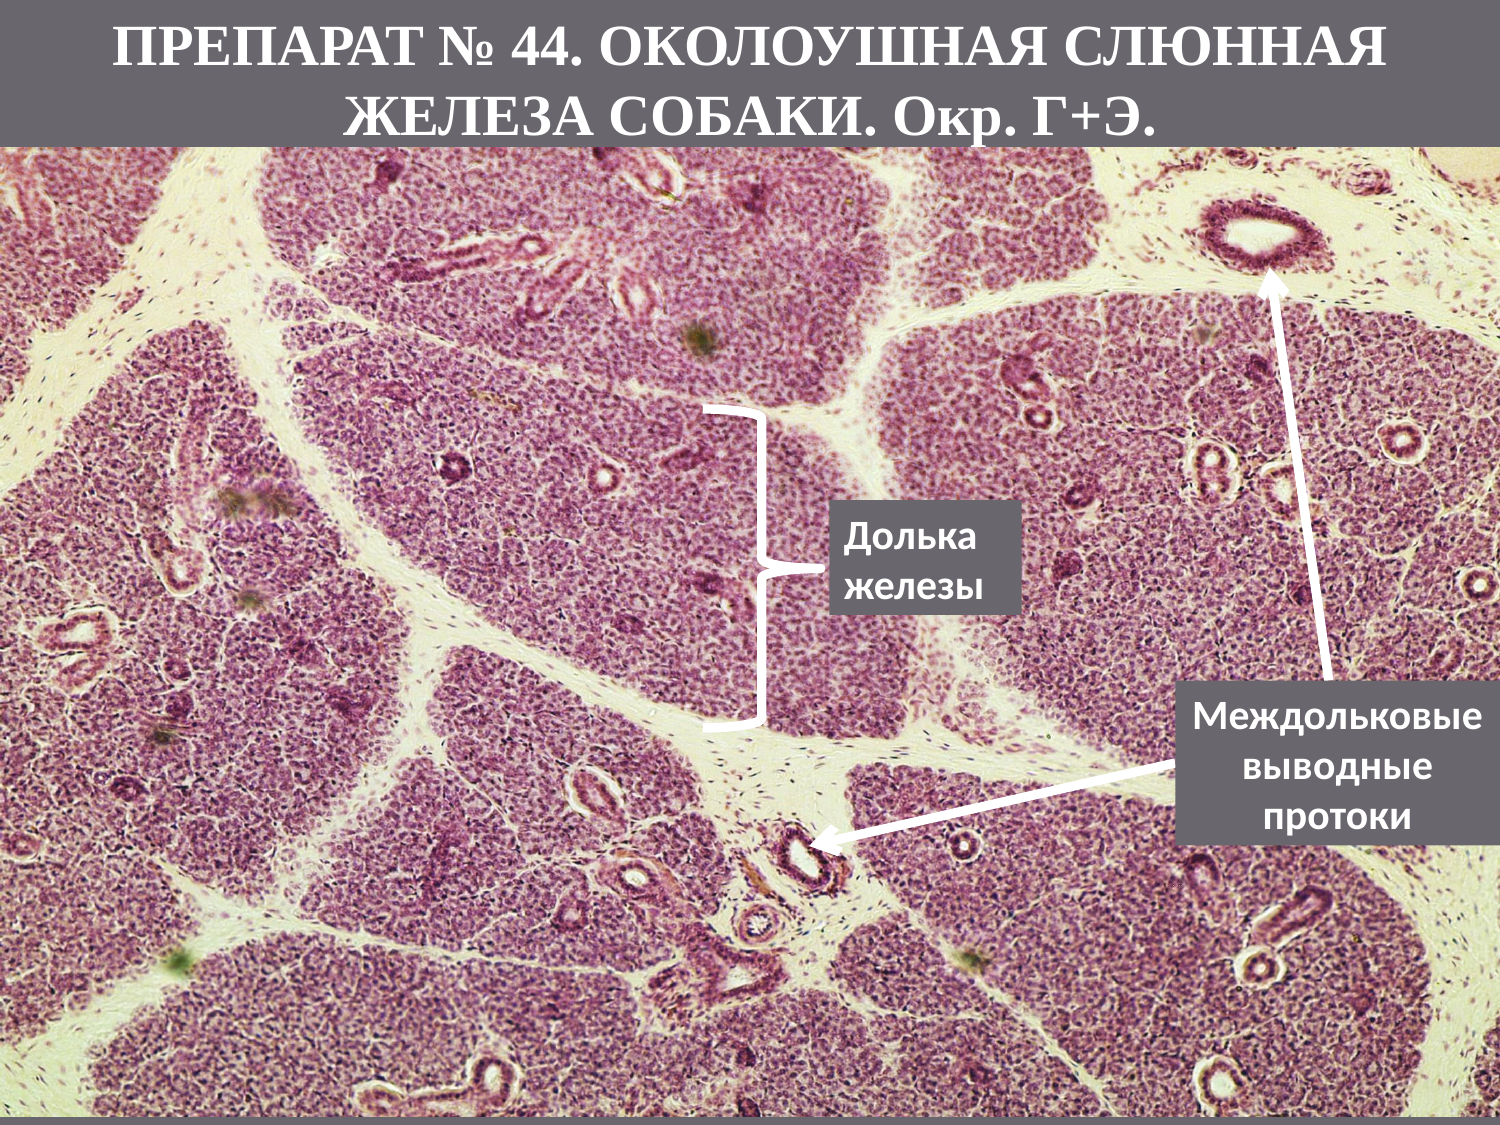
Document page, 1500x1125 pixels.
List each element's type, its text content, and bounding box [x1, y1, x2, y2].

title ПРЕПАРАТ № 44. ОКОЛОУШНАЯ СЛЮННАЯ ЖЕЛЕЗА СОБАКИ. Окр. Г+Э. [0, 4, 1500, 147]
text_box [1269, 266, 1329, 681]
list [0, 147, 1500, 1118]
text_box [808, 763, 1176, 847]
